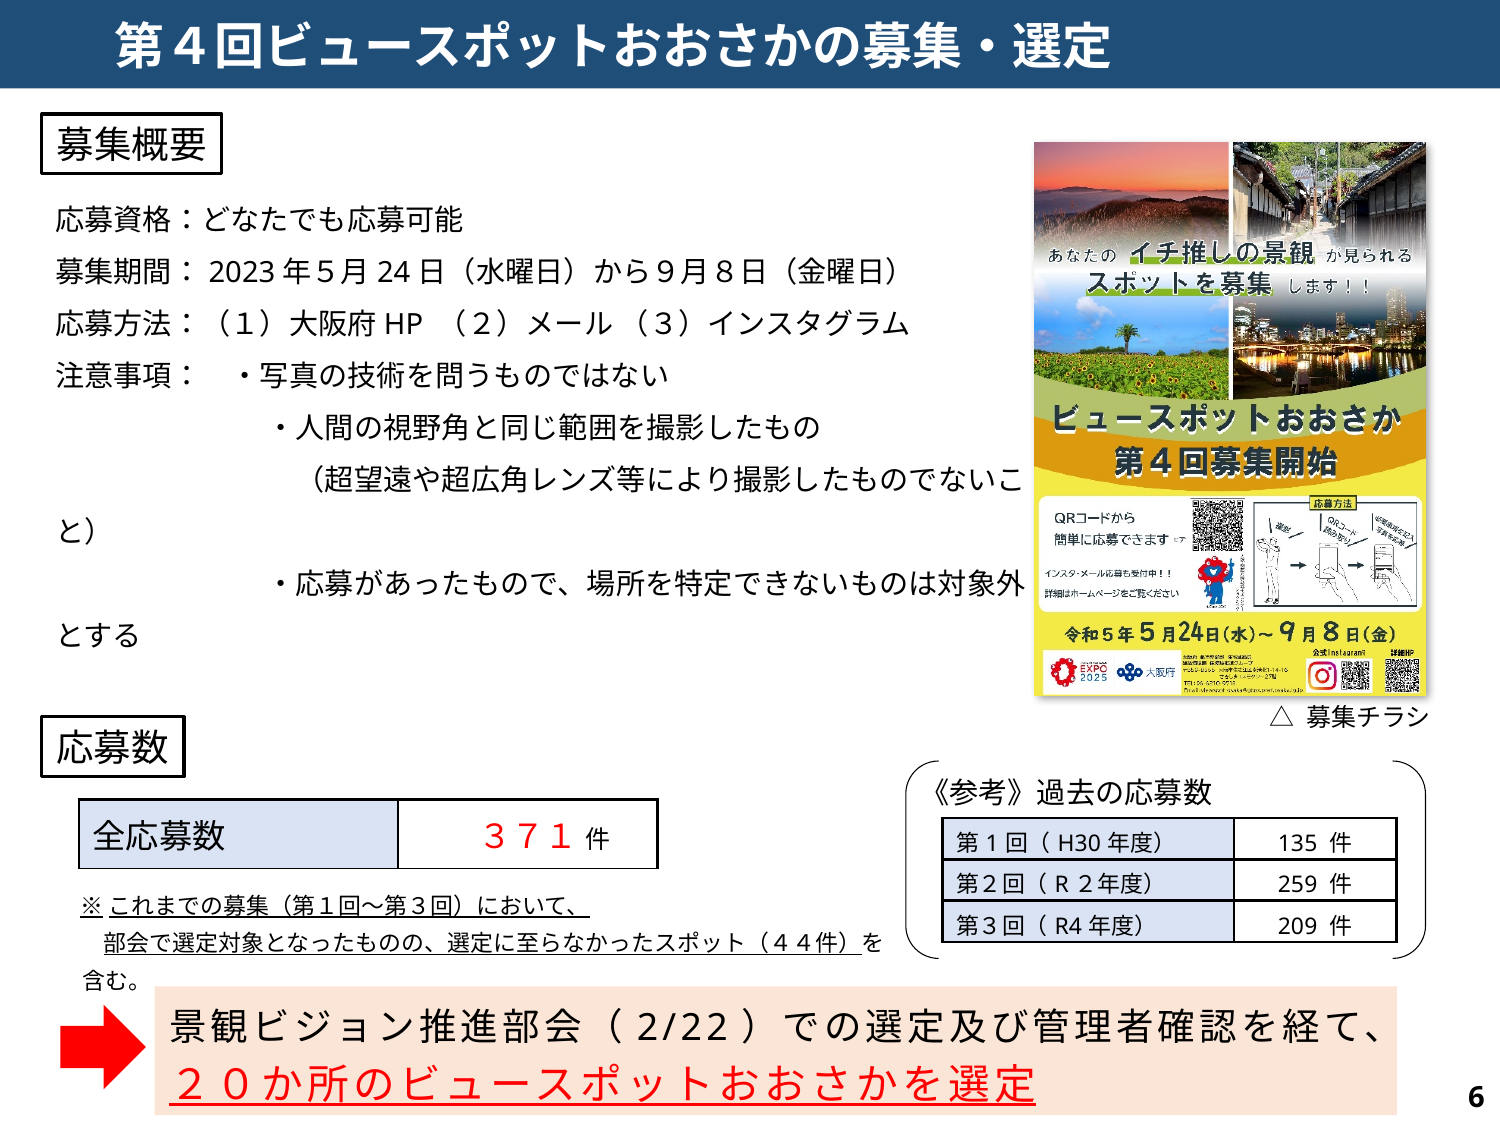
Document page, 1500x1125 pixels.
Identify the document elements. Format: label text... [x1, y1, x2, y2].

text_box 景観ビジョン推進部会（2/22）での選定及び管理者確認を経て、 ２０か所のビュースポットおおさかを選定 [154, 986, 1397, 1116]
text_box 募集概要 [41, 113, 222, 174]
text_box △ 募集チラシ [1254, 694, 1446, 740]
table_header ３７１ 件 [399, 801, 656, 868]
text_box 応募資格：どなたでも応募可能 募集期間：2023年５月24日（水曜日）から９月８日（金曜日） 応募方法：（１）大阪府HP （２）メール （３）インスタグラム 注意事項： ・写真の技術を問うものではない ・人間の視野角と同じ範囲を撮影したもの （超望遠や超広角レンズ等により撮影したものでないこと） ・応募があったもので、場所を特定できないものは対象外とする [12, 176, 1032, 660]
picture [1034, 142, 1426, 696]
text_box [905, 760, 1427, 959]
text_box 《参考》過去の応募数 [905, 767, 917, 787]
text_box 第４回ビュースポットおおさかの募集・選定 [0, 0, 1500, 89]
text_box ※これまでの募集（第１回～第３回）において、 部会で選定対象となったものの、選定に至らなかったスポット（４４件）を含む。 [37, 873, 900, 1001]
text_box 6 [1149, 1068, 1500, 1125]
text_box 応募数 [41, 716, 184, 777]
table_header 全応募数 [80, 801, 397, 868]
text_box [59, 1002, 148, 1092]
